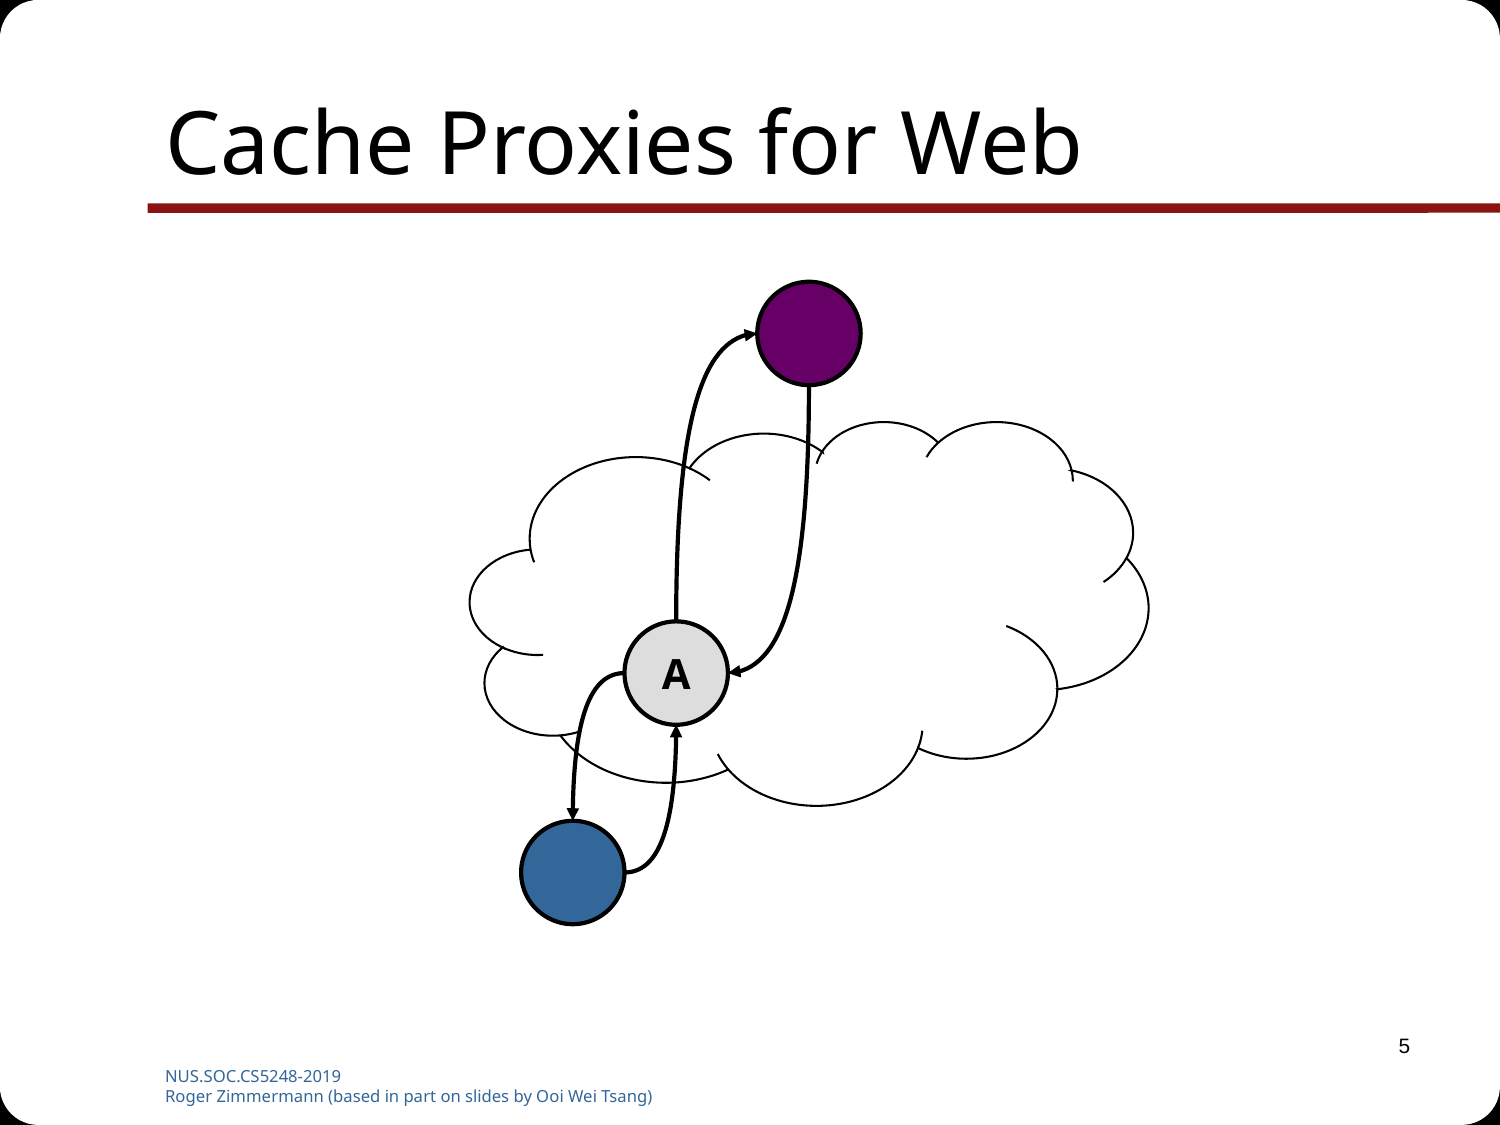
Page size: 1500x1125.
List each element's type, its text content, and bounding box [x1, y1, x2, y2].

text_box [469, 476, 674, 744]
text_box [572, 672, 623, 819]
slide_number 5 [1112, 1024, 1426, 1101]
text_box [572, 436, 859, 517]
text_box A [624, 621, 728, 725]
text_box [626, 726, 677, 873]
title Cache Proxies for Web [149, 45, 1426, 234]
text_box [521, 821, 625, 925]
slide_number NUS.SOC.CS5248-2019 Roger Zimmermann (based in part on slides by Ooi Wei Tsang) [149, 1058, 549, 1101]
text_box [677, 422, 1149, 806]
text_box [626, 490, 913, 571]
text_box [757, 281, 861, 386]
footer [549, 1024, 1038, 1101]
